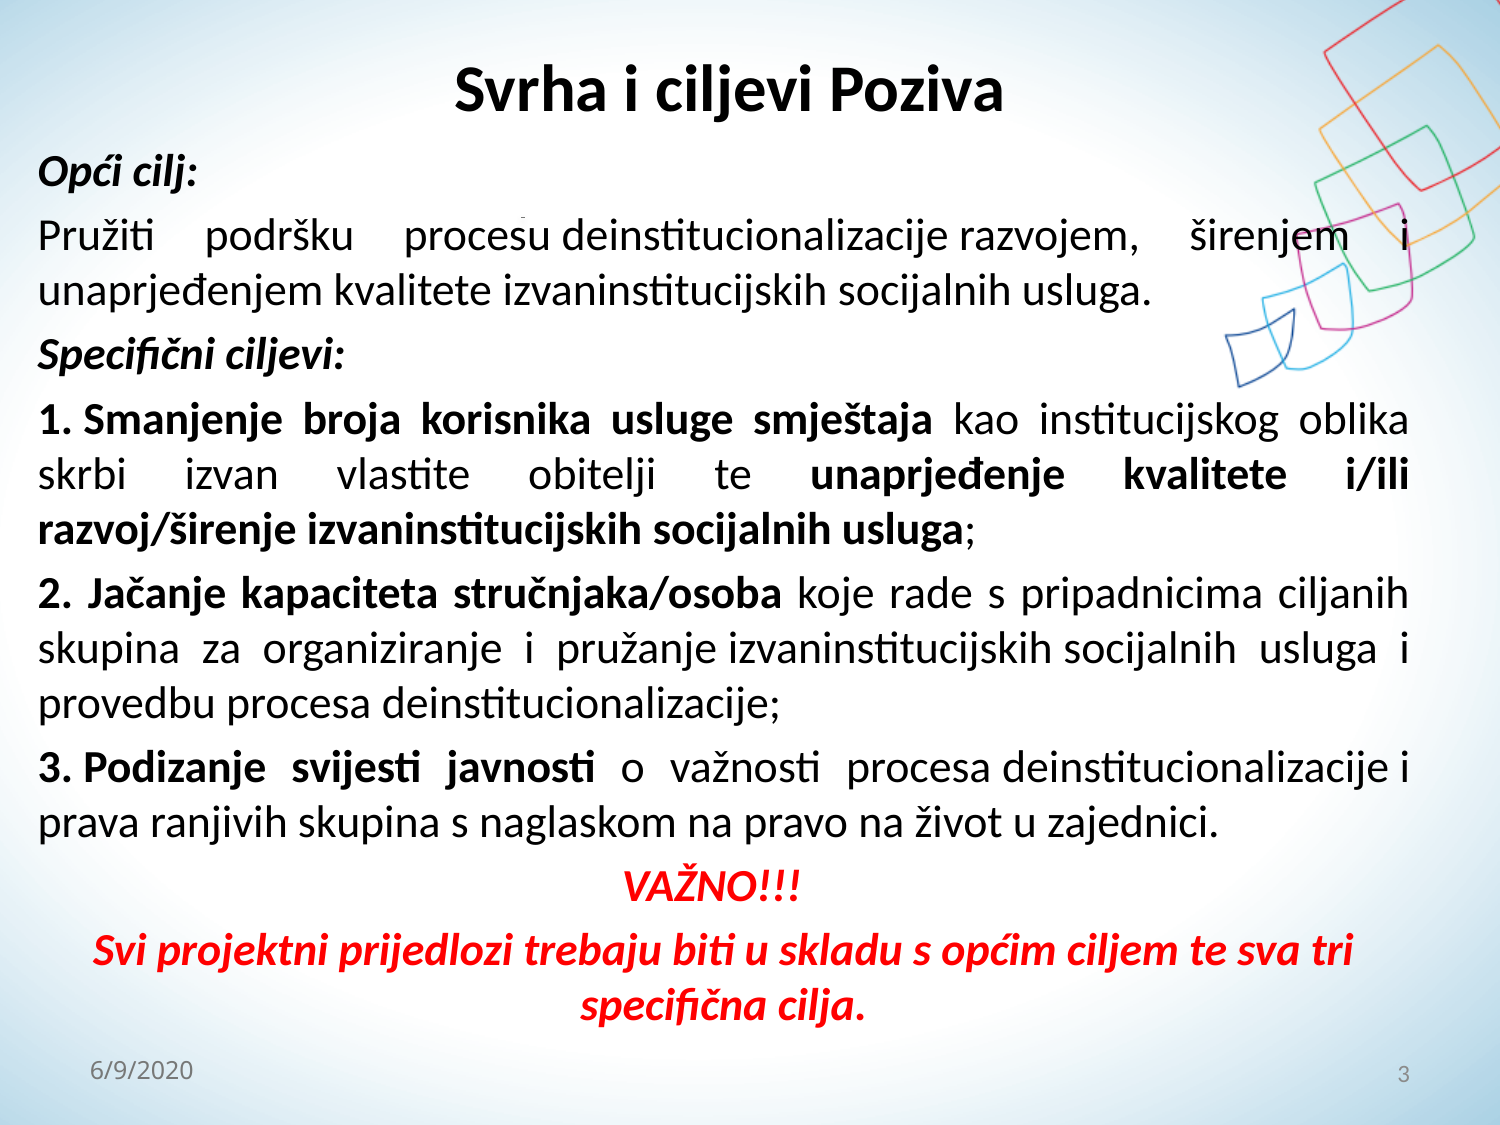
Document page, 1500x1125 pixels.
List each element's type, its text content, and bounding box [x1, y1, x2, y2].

slide_number 3 [1074, 1042, 1425, 1103]
text_box Opći cilj: Pružiti podršku procesu deinstitucionalizacije razvojem, širenjem i unaprjeđenjem kvalitete izvaninstitucijskih socijalnih usluga. Specifični ciljevi: 1. Smanjenje broja korisnika usluge smještaja kao institucijskog oblika skrbi izvan vlastite obitelji te unaprjeđenje kvalitete i/ili razvoj/širenje izvaninstitucijskih socijalnih usluga; 2. Jačanje kapaciteta stručnjaka/osoba koje rade s pripadnicima ciljanih skupina za organiziranje i pružanje izvaninstitucijskih socijalnih usluga i provedbu procesa deinstitucionalizacije; 3. Podizanje svijesti javnosti o važnosti procesa deinstitucionalizacije i prava ranjivih skupina s naglaskom na pravo na život u zajednici. VAŽNO!!! Svi projektni prijedlozi trebaju biti u skladu s općim ciljem te sva tri specifična cilja. [22, 133, 1425, 1074]
text_box Svrha i ciljevi Poziva [53, 37, 1408, 133]
